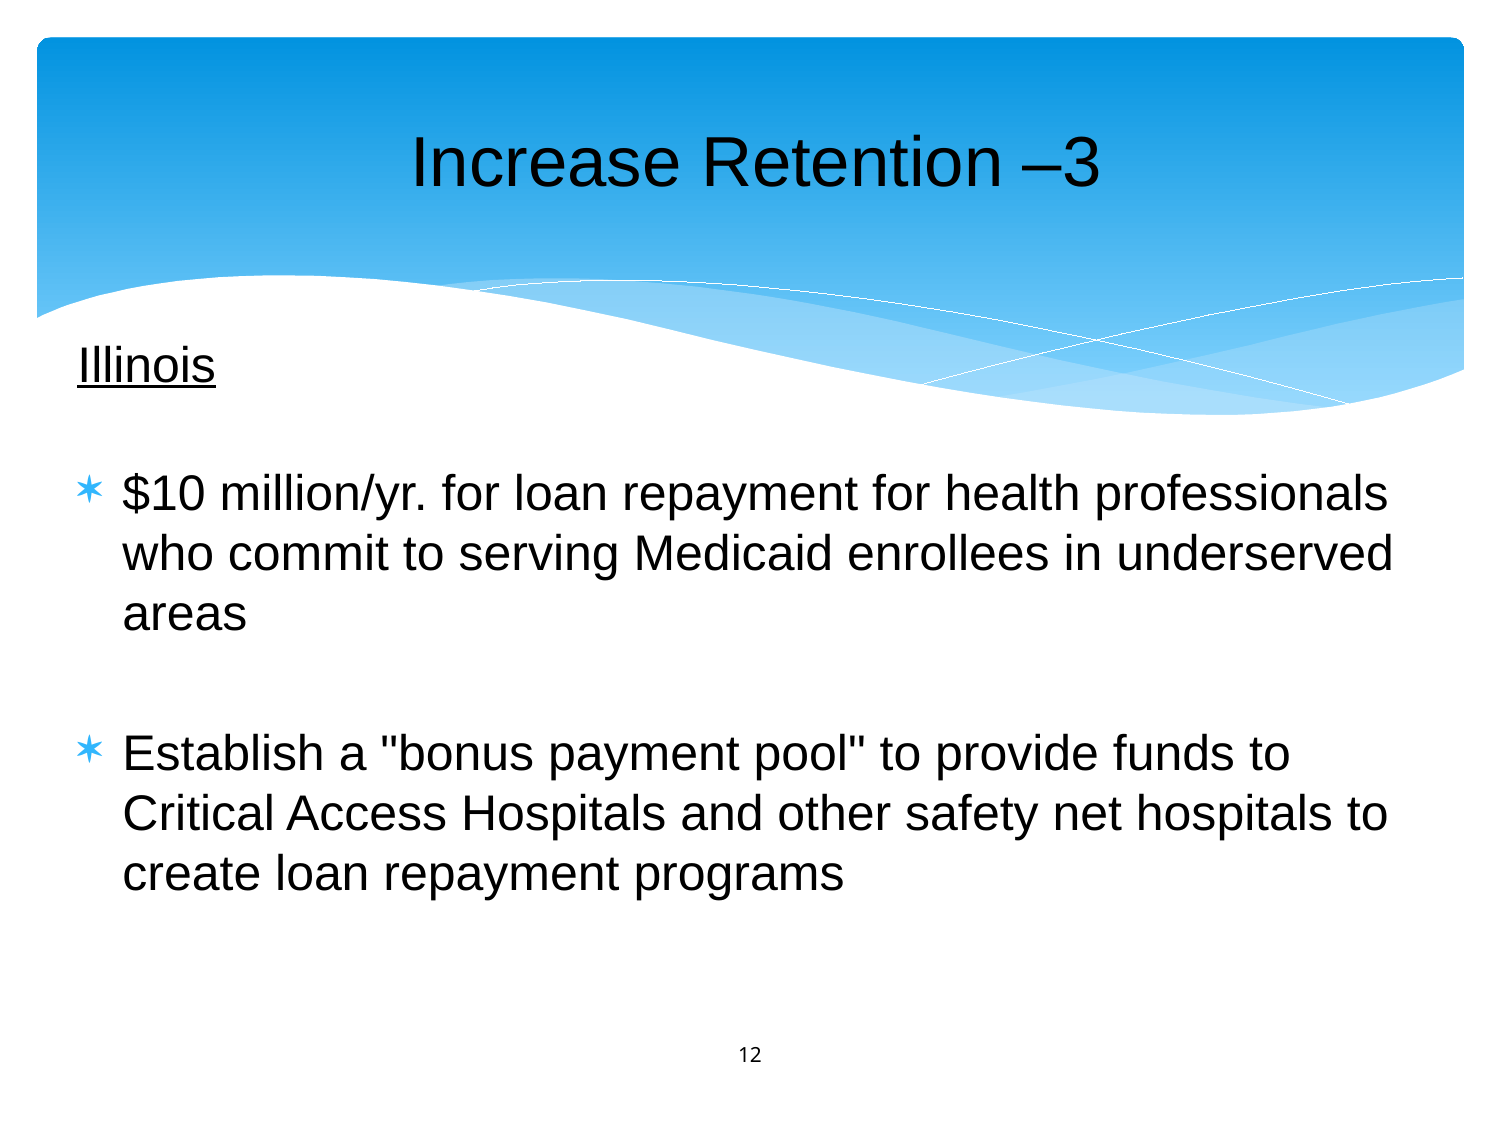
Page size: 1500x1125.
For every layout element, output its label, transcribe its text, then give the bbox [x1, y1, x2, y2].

slide_number 12 [654, 1025, 846, 1086]
list Illinois $10 million/yr. for loan repayment for health professionals who commit to serving Medicaid enrollees in underserved areas Establish a "bonus payment pool" to provide funds to Critical Access Hospitals and other safety net hospitals to create loan repayment programs [62, 324, 1425, 1075]
title Increase Retention –3 [50, 55, 1463, 261]
